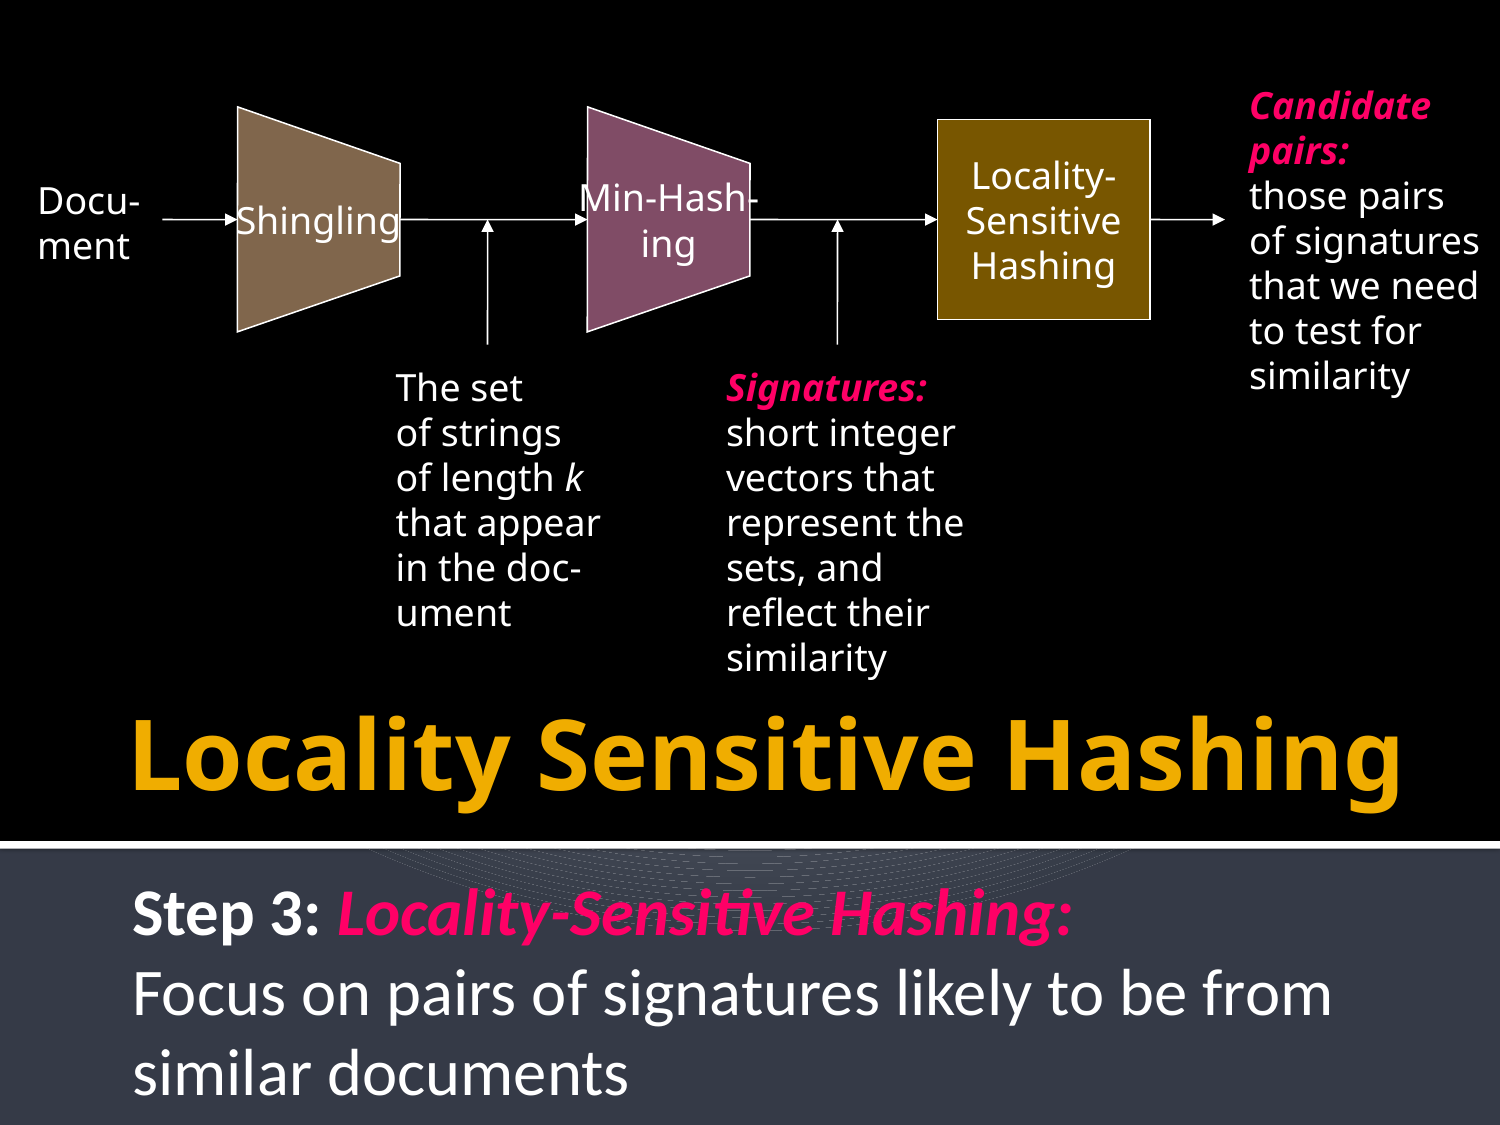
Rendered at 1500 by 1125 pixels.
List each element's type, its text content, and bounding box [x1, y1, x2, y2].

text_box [387, 219, 581, 643]
text_box Shingling [237, 106, 401, 332]
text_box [587, 106, 966, 691]
text_box [162, 213, 238, 226]
subtitle Step 3: Locality-Sensitive Hashing: Focus on pairs of signatures likely to be from similar documents [112, 862, 1438, 1109]
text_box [937, 74, 1483, 408]
text_box Docu- ment [22, 169, 156, 275]
title Locality Sensitive Hashing [112, 575, 1438, 850]
